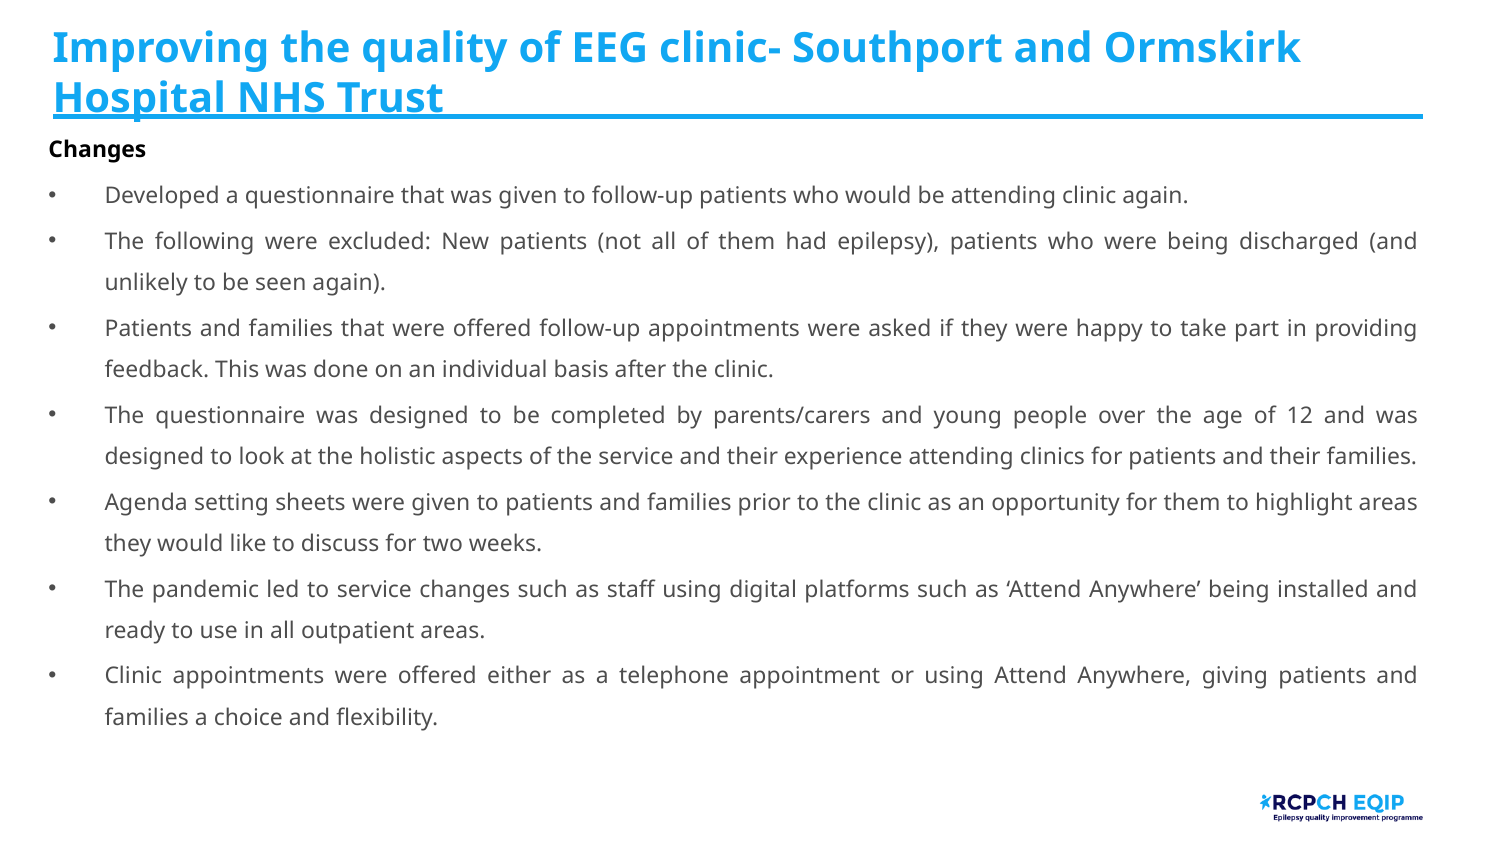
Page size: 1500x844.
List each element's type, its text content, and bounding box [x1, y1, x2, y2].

title Improving the quality of EEG clinic- Southport and Ormskirk Hospital NHS Trust [37, 32, 1388, 111]
picture [1250, 813, 1427, 826]
list Changes Developed a questionnaire that was given to follow-up patients who would be attending clinic again. The following were excluded: New patients (not all of them had epilepsy), patients who were being discharged (and unlikely to be seen again). Patients and families that were offered follow-up appointments were asked if they were happy to take part in providing feedback. This was done on an individual basis after the clinic. The questionnaire was designed to be completed by parents/carers and young people over the age of 12 and was designed to look at the holistic aspects of the service and their experience attending clinics for patients and their families. Agenda setting sheets were given to patients and families prior to the clinic as an opportunity for them to highlight areas they would like to discuss for two weeks. The pandemic led to service changes such as staff using digital platforms such as ‘Attend Anywhere’ being installed and ready to use in all outpatient areas. Clinic appointments were offered either as a telephone appointment or using Attend Anywhere, giving patients and families a choice and flexibility. [33, 127, 1435, 813]
